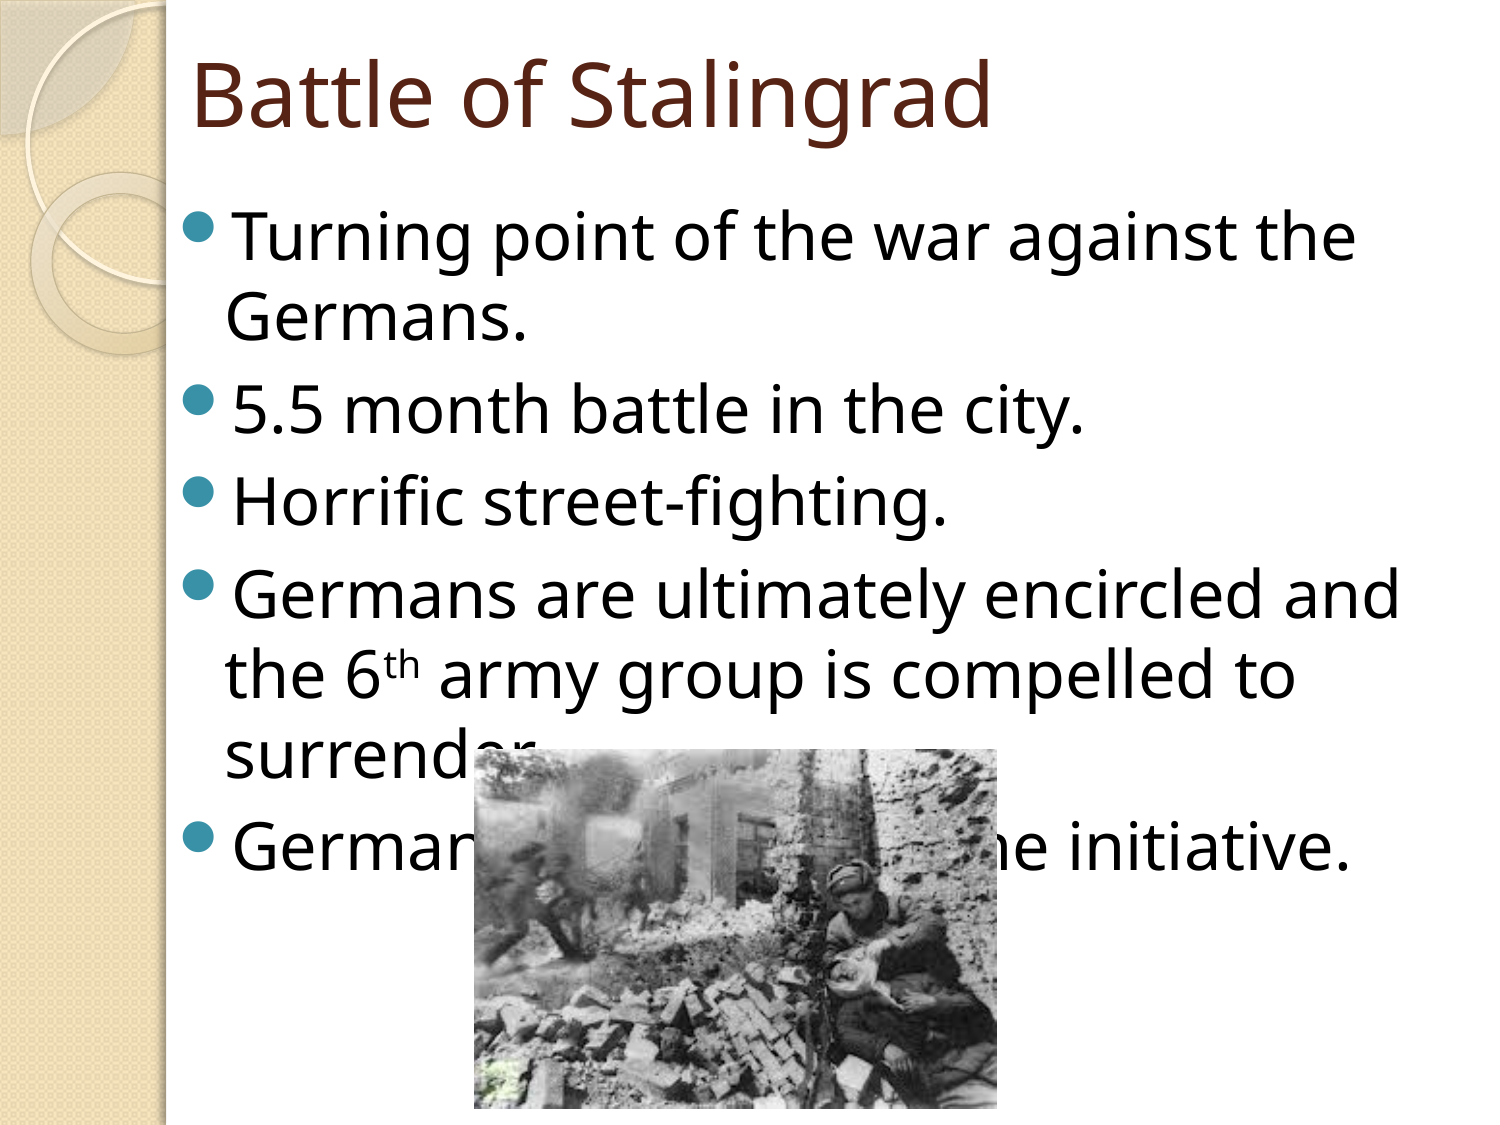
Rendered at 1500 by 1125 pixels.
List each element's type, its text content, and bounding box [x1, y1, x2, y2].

list Turning point of the war against the Germans. 5.5 month battle in the city. Horrific street-fighting. Germans are ultimately encircled and the 6th army group is compelled to surrender. Germans never regain the initiative. [150, 186, 1500, 930]
title Battle of Stalingrad [174, 0, 1500, 186]
picture [474, 749, 998, 1109]
